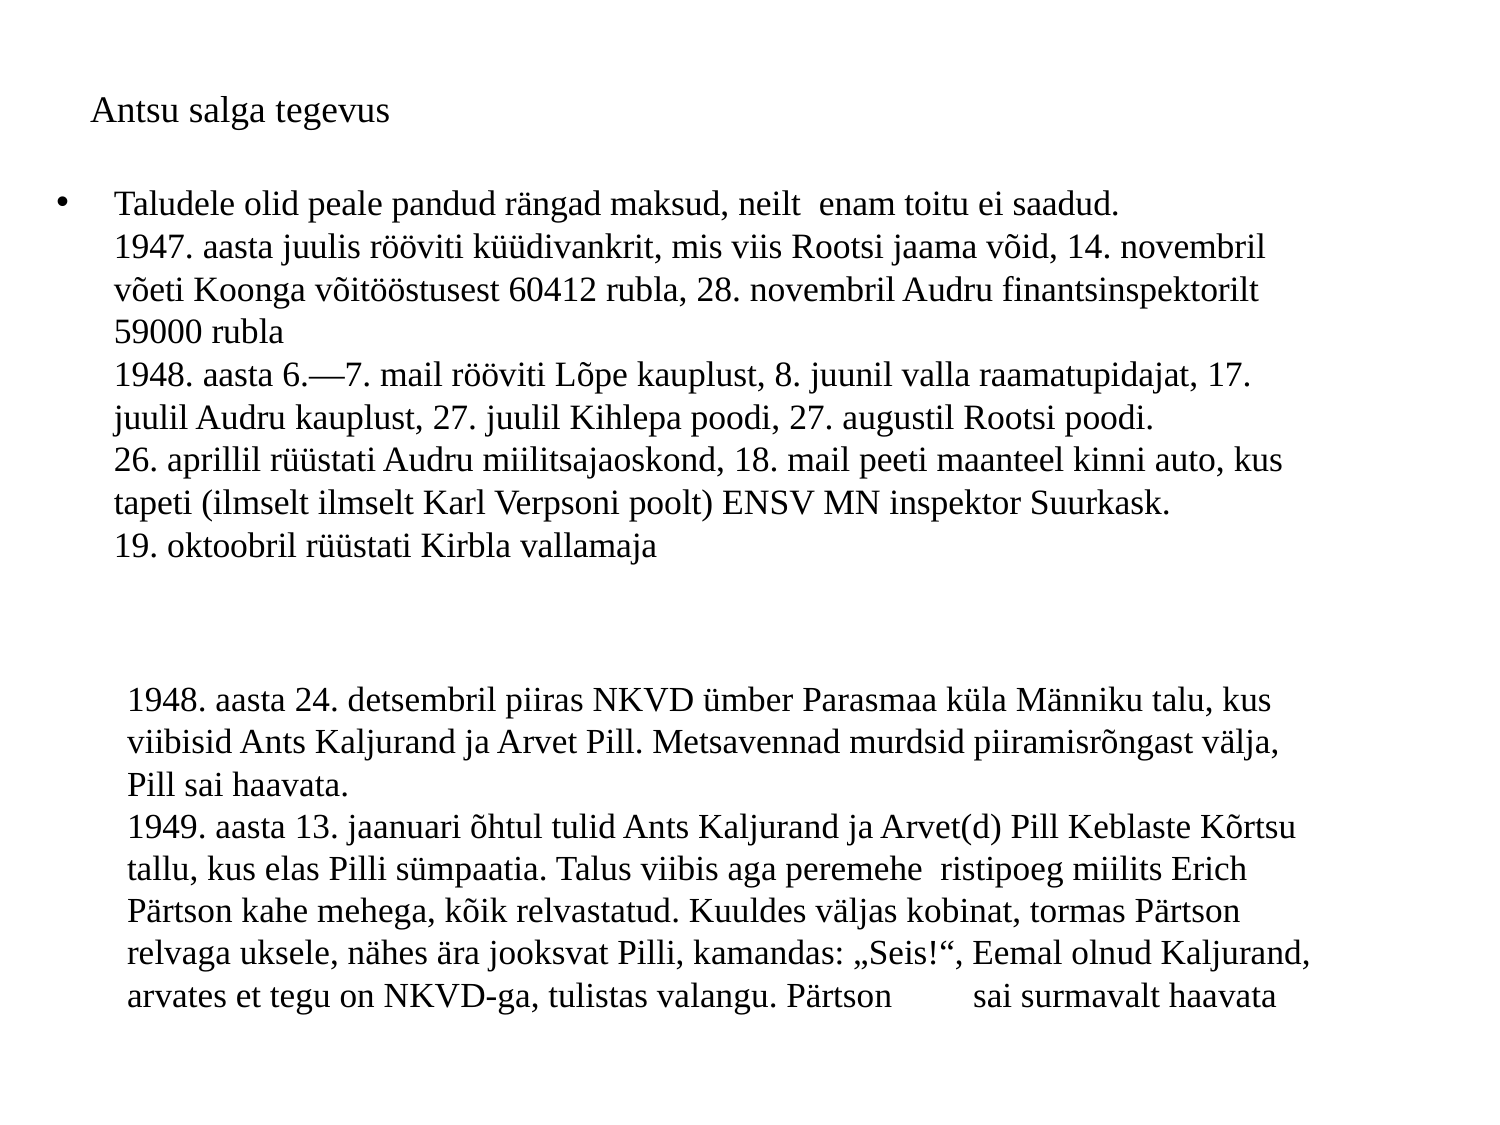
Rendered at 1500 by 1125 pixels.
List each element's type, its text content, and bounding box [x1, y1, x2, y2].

list Taludele olid peale pandud rängad maksud, neilt enam toitu ei saadud. 1947. aasta juulis rööviti küüdivankrit, mis viis Rootsi jaama võid, 14. novembril võeti Koonga võitööstusest 60412 rubla, 28. novembril Audru finantsinspektorilt 59000 rubla 1948. aasta 6.—7. mail rööviti Lõpe kauplust, 8. juunil valla raamatupidajat, 17. juulil Audru kauplust, 27. juulil Kihlepa poodi, 27. augustil Rootsi poodi. 26. aprillil rüüstati Audru miilitsajaoskond, 18. mail peeti maanteel kinni auto, kus tapeti (ilmselt ilmselt Karl Verpsoni poolt) ENSV MN inspektor Suurkask. 19. oktoobril rüüstati Kirbla vallamaja [41, 172, 1306, 622]
list 1948. aasta 24. detsembril piiras NKVD ümber Parasmaa küla Männiku talu, kus viibisid Ants Kaljurand ja Arvet Pill. Metsavennad murdsid piiramisrõngast välja, Pill sai haavata. 1949. aasta 13. jaanuari õhtul tulid Ants Kaljurand ja Arvet(d) Pill Keblaste Kõrtsu tallu, kus elas Pilli sümpaatia. Talus viibis aga peremehe ristipoeg miilits Erich Pärtson kahe mehega, kõik relvastatud. Kuuldes väljas kobinat, tormas Pärtson relvaga uksele, nähes ära jooksvat Pilli, kamandas: „Seis!“, Eemal olnud Kaljurand, arvates et tegu on NKVD-ga, tulistas valangu. Pärtson sai surmavalt haavata [112, 668, 1341, 1094]
title Antsu salga tegevus [75, 7, 1412, 138]
